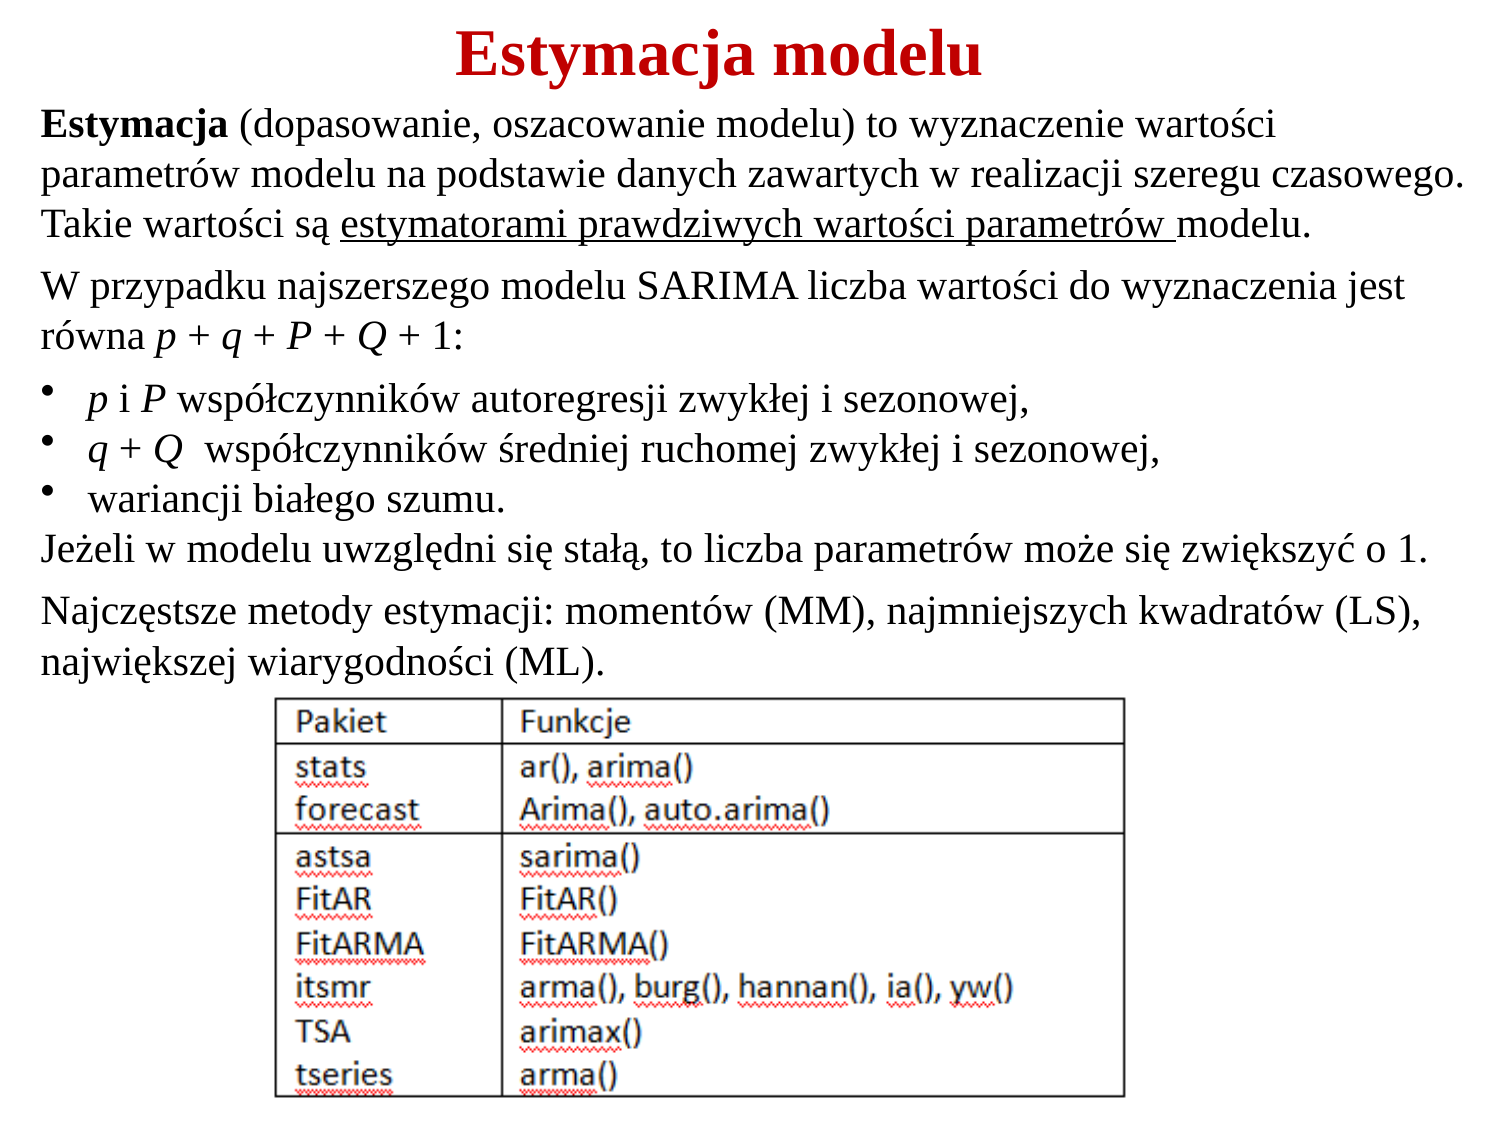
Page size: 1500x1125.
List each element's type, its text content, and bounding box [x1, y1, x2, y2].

list Estymacja (dopasowanie, oszacowanie modelu) to wyznaczenie wartości parametrów modelu na podstawie danych zawartych w realizacji szeregu czasowego. Takie wartości są estymatorami prawdziwych wartości parametrów modelu. W przypadku najszerszego modelu SARIMA liczba wartości do wyznaczenia jest równa p + q + P + Q + 1: p i P współczynników autoregresji zwykłej i sezonowej, q + Q współczynników średniej ruchomej zwykłej i sezonowej, wariancji białego szumu. Jeżeli w modelu uwzględni się stałą, to liczba parametrów może się zwiększyć o 1. Najczęstsze metody estymacji: momentów (MM), najmniejszych kwadratów (LS), największej wiarygodności (ML). [25, 87, 1485, 703]
title Estymacja modelu [17, 7, 1495, 91]
picture [265, 685, 1140, 1107]
